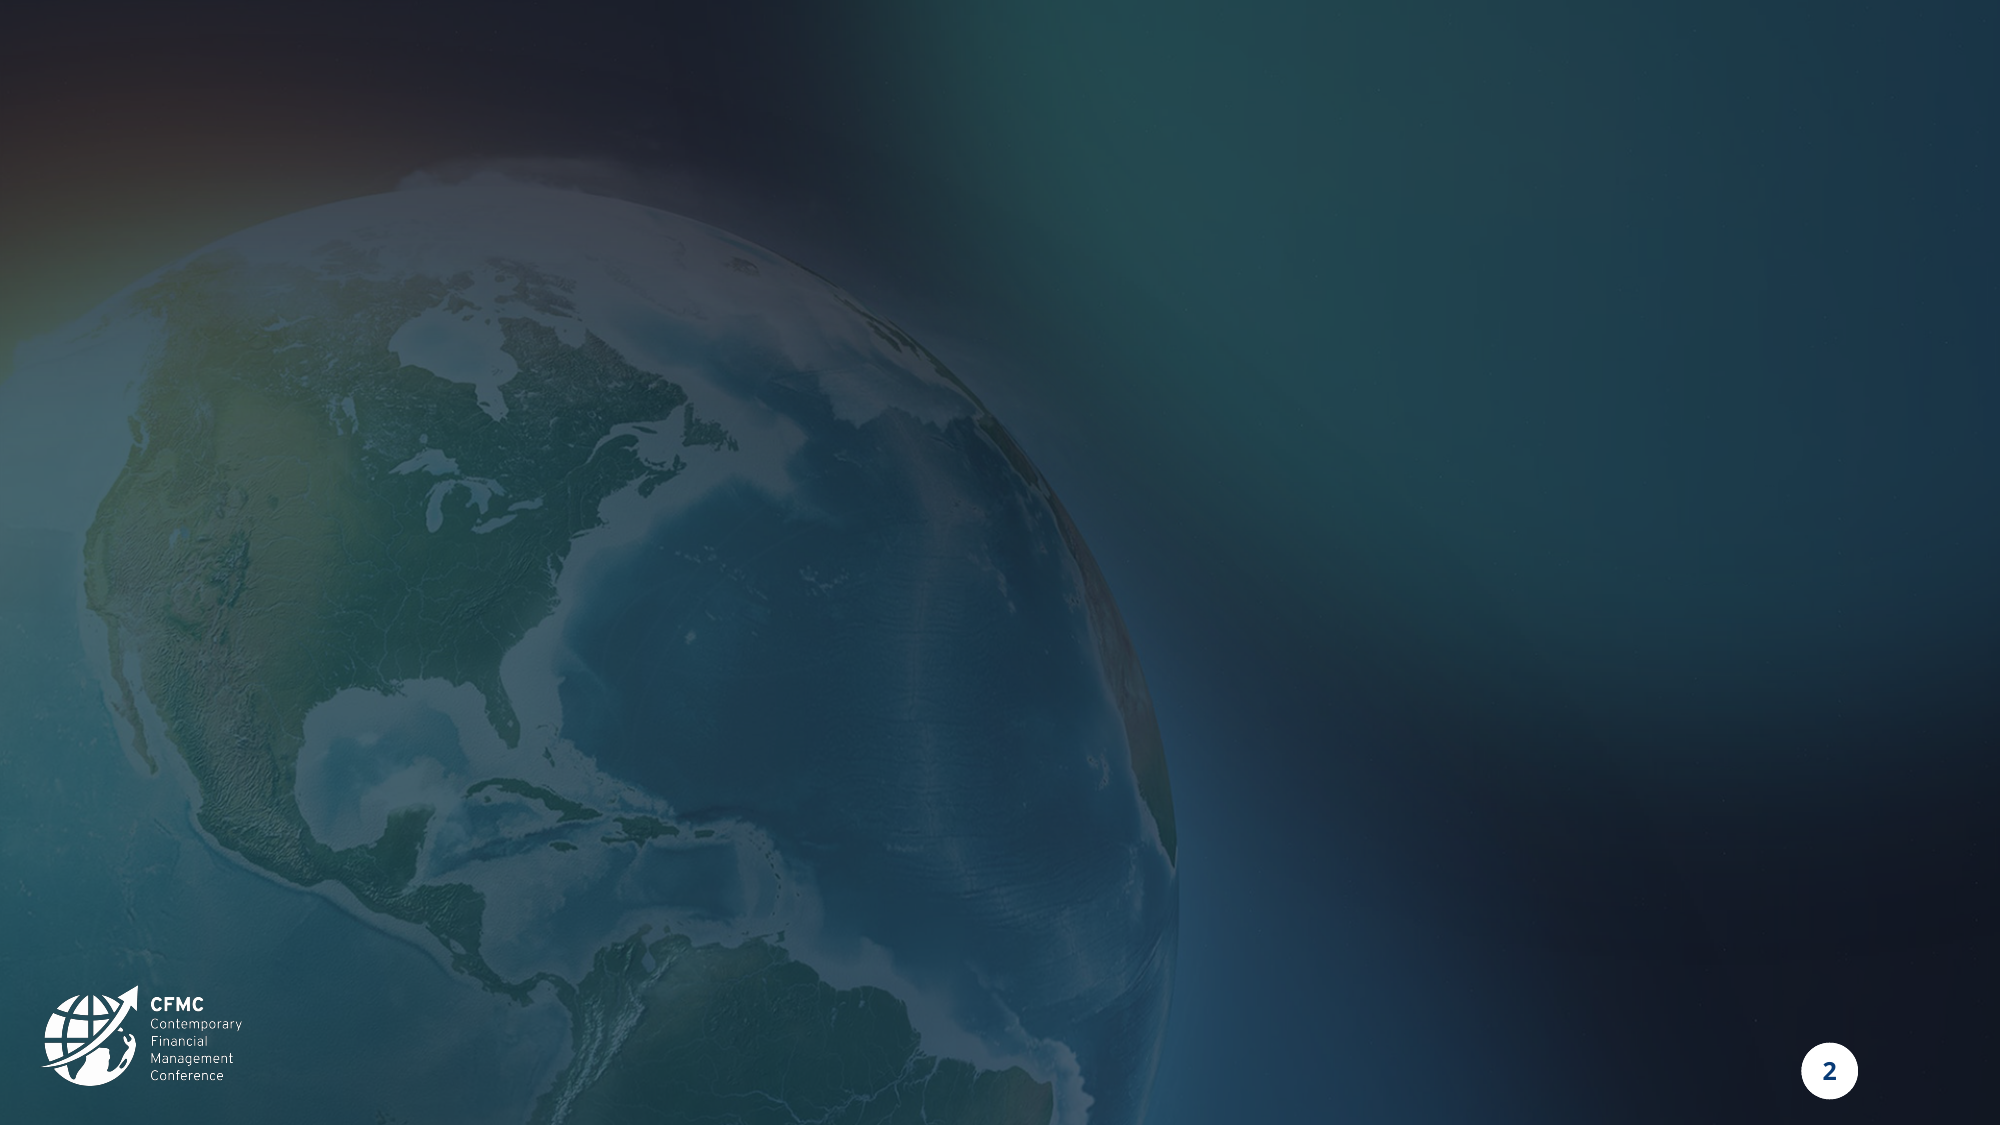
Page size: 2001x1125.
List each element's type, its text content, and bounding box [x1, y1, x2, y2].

slide_number ‹#› [1792, 1042, 1867, 1103]
picture [0, 0, 2000, 1125]
